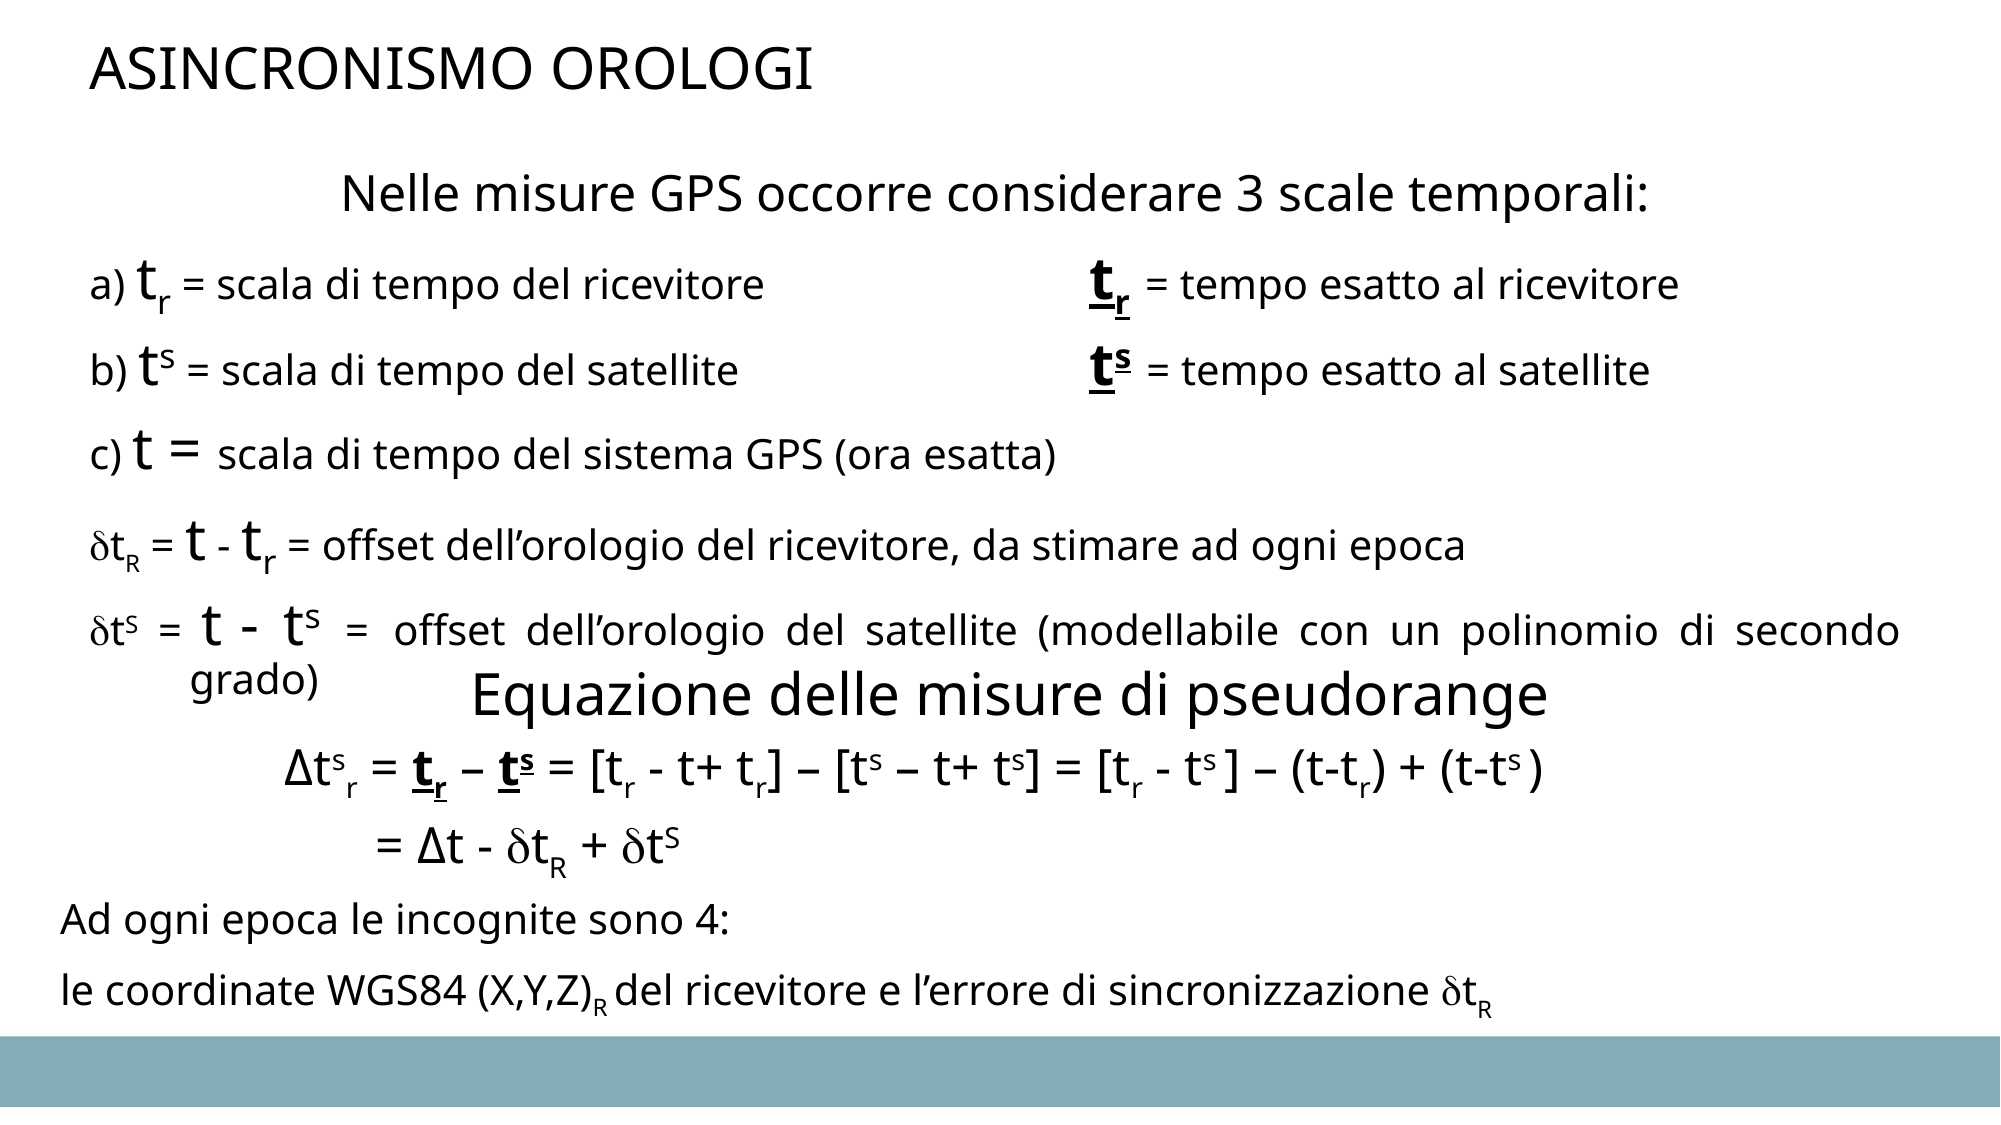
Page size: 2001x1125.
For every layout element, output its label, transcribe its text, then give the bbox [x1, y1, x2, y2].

text_box Equazione delle misure di pseudorange [454, 640, 1730, 754]
text_box Δtsr = tr – ts = [tr - t+ tr] – [ts – t+ ts] = [tr - ts ] – (t-tr) + (t-ts ) = Δt - tR + tS [195, 728, 1613, 849]
list Nelle misure GPS occorre considerare 3 scale temporali: a) tr = scala di tempo del ricevitore tr = tempo esatto al ricevitore b) ts = scala di tempo del satellite ts = tempo esatto al satellite c) t = scala di tempo del sistema GPS (ora esatta) tR = t - tr = offset dell’orologio del ricevitore, da stimare ad ogni epoca tS = t - ts = offset dell’orologio del satellite (modellabile con un polinomio di secondo grado) [74, 114, 1917, 849]
title ASINCRONISMO OROLOGI [74, 26, 1350, 114]
text_box Ad ogni epoca le incognite sono 4: le coordinate WGS84 (X,Y,Z)R del ricevitore e l’errore di sincronizzazione tR [45, 849, 1955, 1066]
